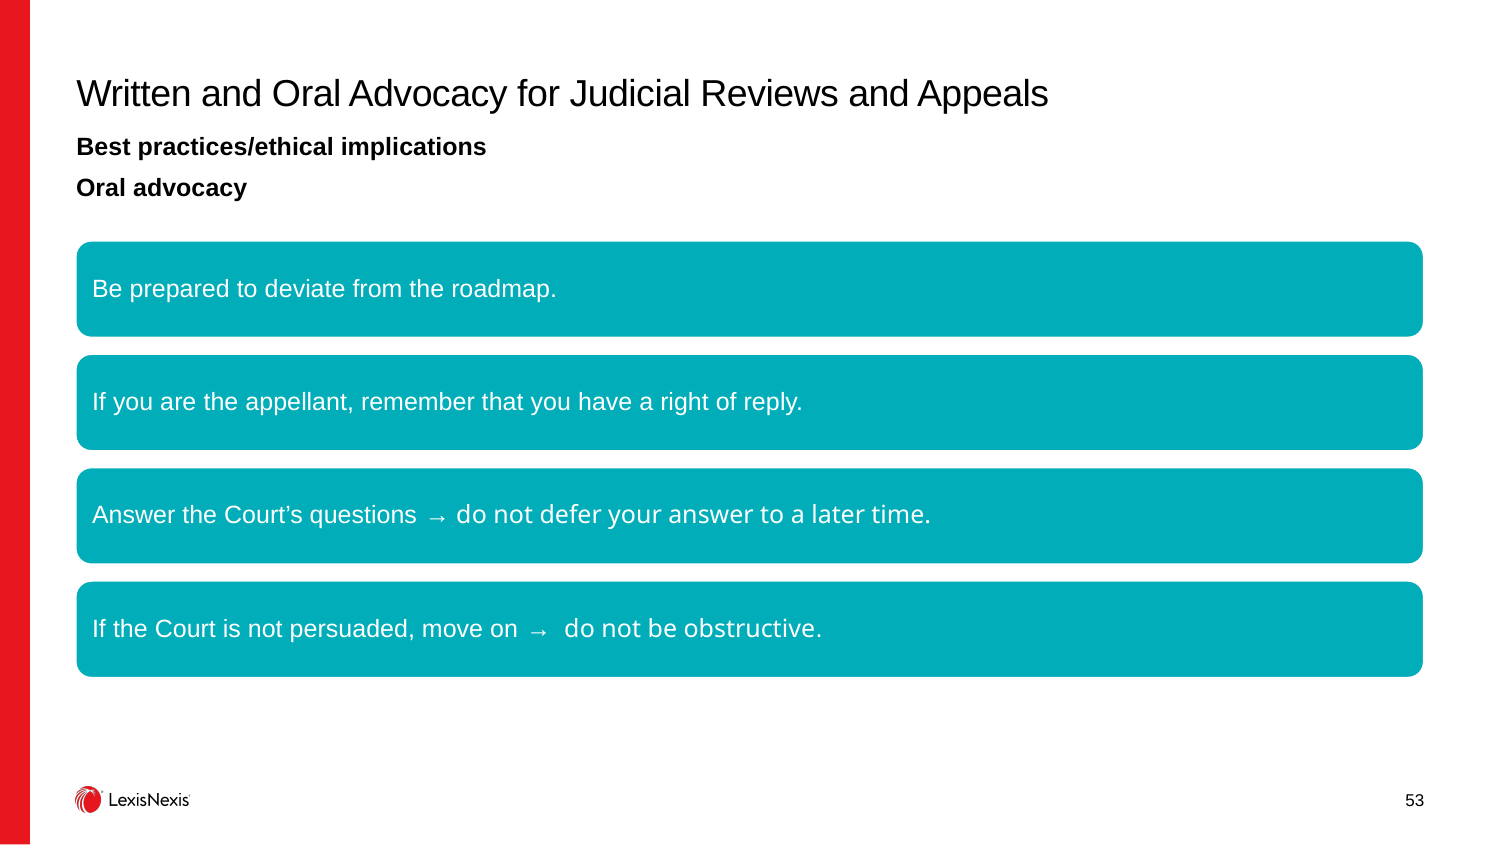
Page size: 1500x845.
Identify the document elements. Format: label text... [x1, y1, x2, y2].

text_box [74, 239, 1425, 679]
list Best practices/ethical implications [75, 130, 1425, 165]
picture [75, 786, 191, 813]
text_box Oral advocacy [61, 164, 1350, 239]
slide_number 53 [1340, 754, 1425, 845]
title Written and Oral Advocacy for Judicial Reviews and Appeals [75, 74, 1425, 130]
